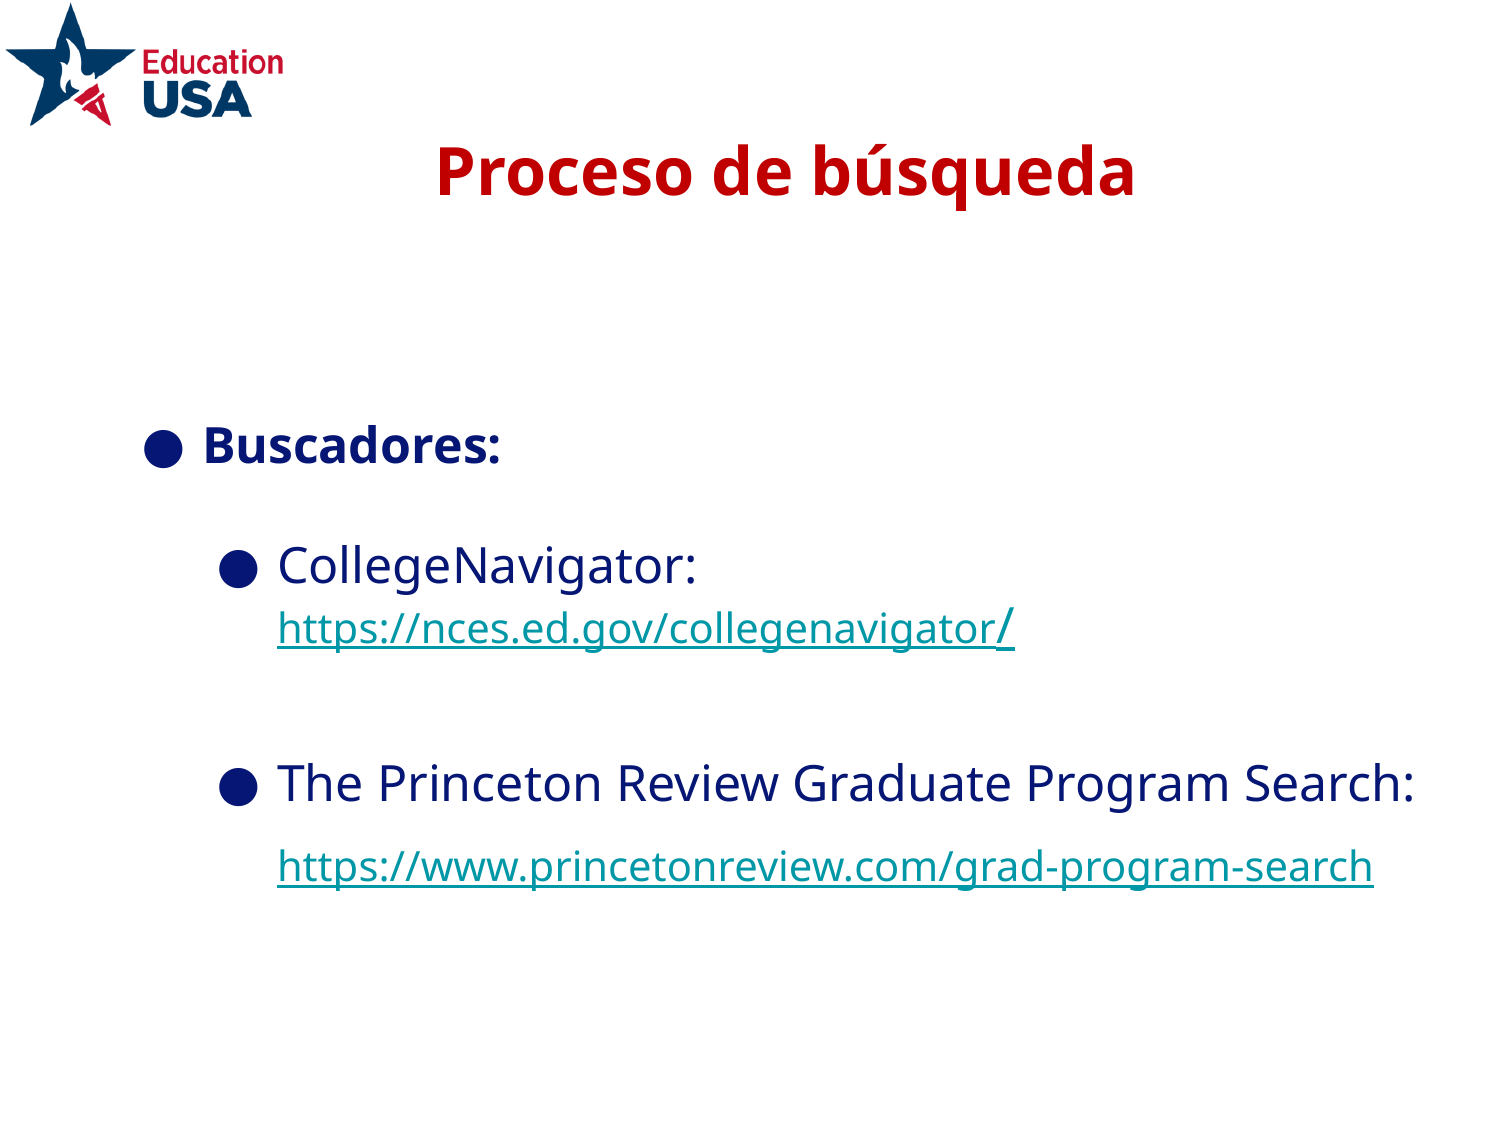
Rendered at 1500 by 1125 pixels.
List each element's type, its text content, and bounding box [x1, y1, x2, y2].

text_box Buscadores: CollegeNavigator: https://nces.ed.gov/collegenavigator/ The Princeton Review Graduate Program Search: https://www.princetonreview.com/grad-program-search [112, 338, 1435, 882]
text_box Proceso de búsqueda [419, 113, 1258, 208]
picture [1, 0, 290, 126]
